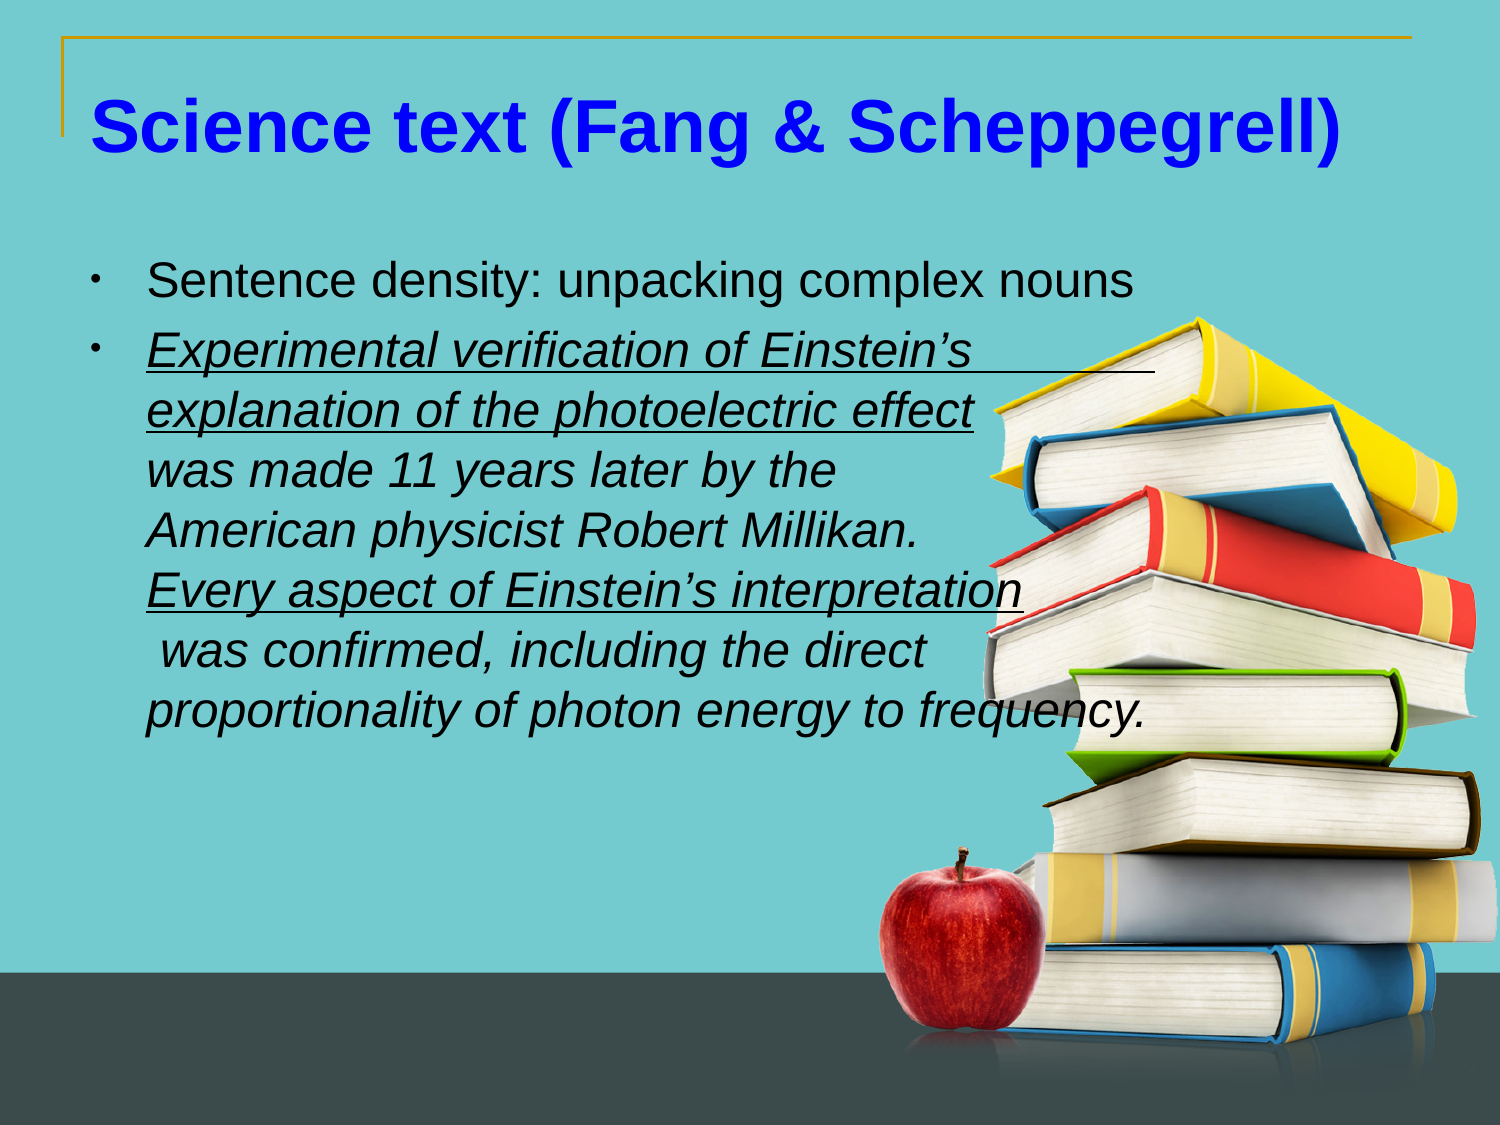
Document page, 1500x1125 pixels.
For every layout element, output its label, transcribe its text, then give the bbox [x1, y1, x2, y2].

list Science text (Fang & Scheppegrell) Sentence density: unpacking complex nouns Experimental verification of Einstein’s explanation of the photoelectric effect was made 11 years later by the American physicist Robert Millikan. Every aspect of Einstein’s interpretation was confirmed, including the direct proportionality of photon energy to frequency. [74, 70, 1376, 238]
picture [878, 316, 1500, 1094]
